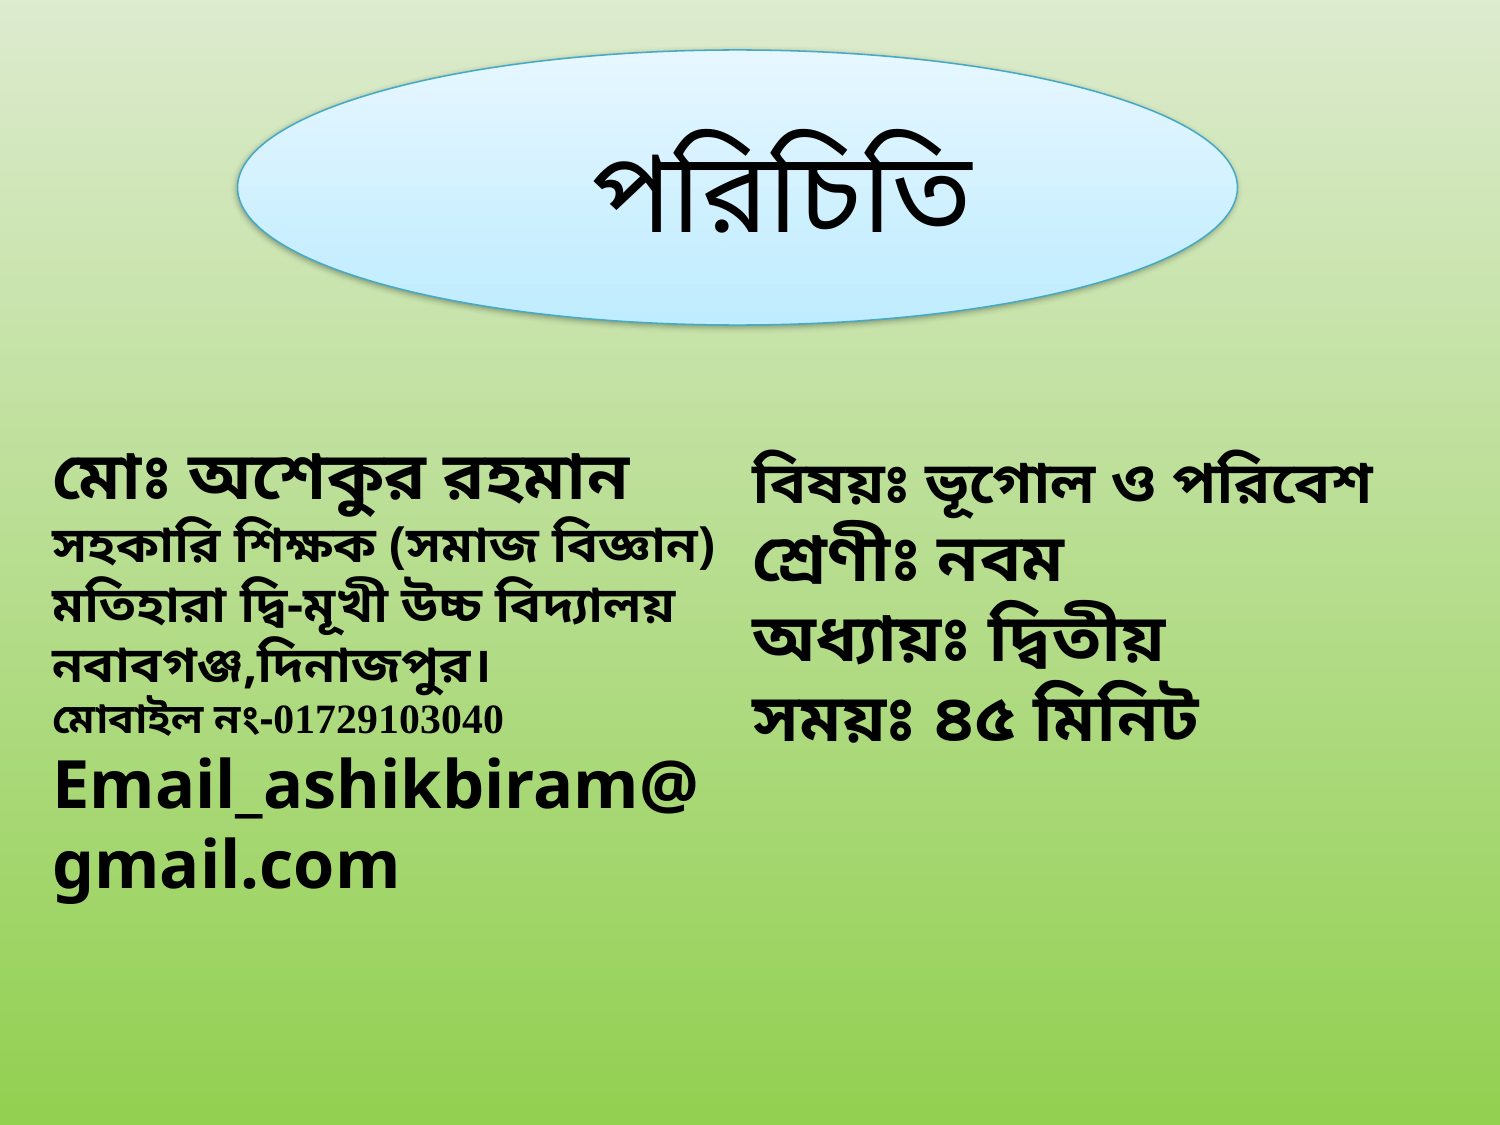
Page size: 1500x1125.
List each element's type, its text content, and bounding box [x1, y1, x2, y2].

text_box পরিচিতি [236, 49, 1239, 326]
text_box মোঃ অশেকুর রহমান সহকারি শিক্ষক (সমাজ বিজ্ঞান) মতিহারা দ্বি-মূখী উচ্চ বিদ্যালয় নবাবগঞ্জ,দিনাজপুর। মোবাইল নং-01729103040 Email_ashikbiram@gmail.com [37, 425, 738, 910]
text_box বিষয়ঃ ভূগোল ও পরিবেশ শ্রেণীঃ নবম অধ্যায়ঃ দ্বিতীয় সময়ঃ ৪৫ মিনিট [737, 437, 1450, 763]
